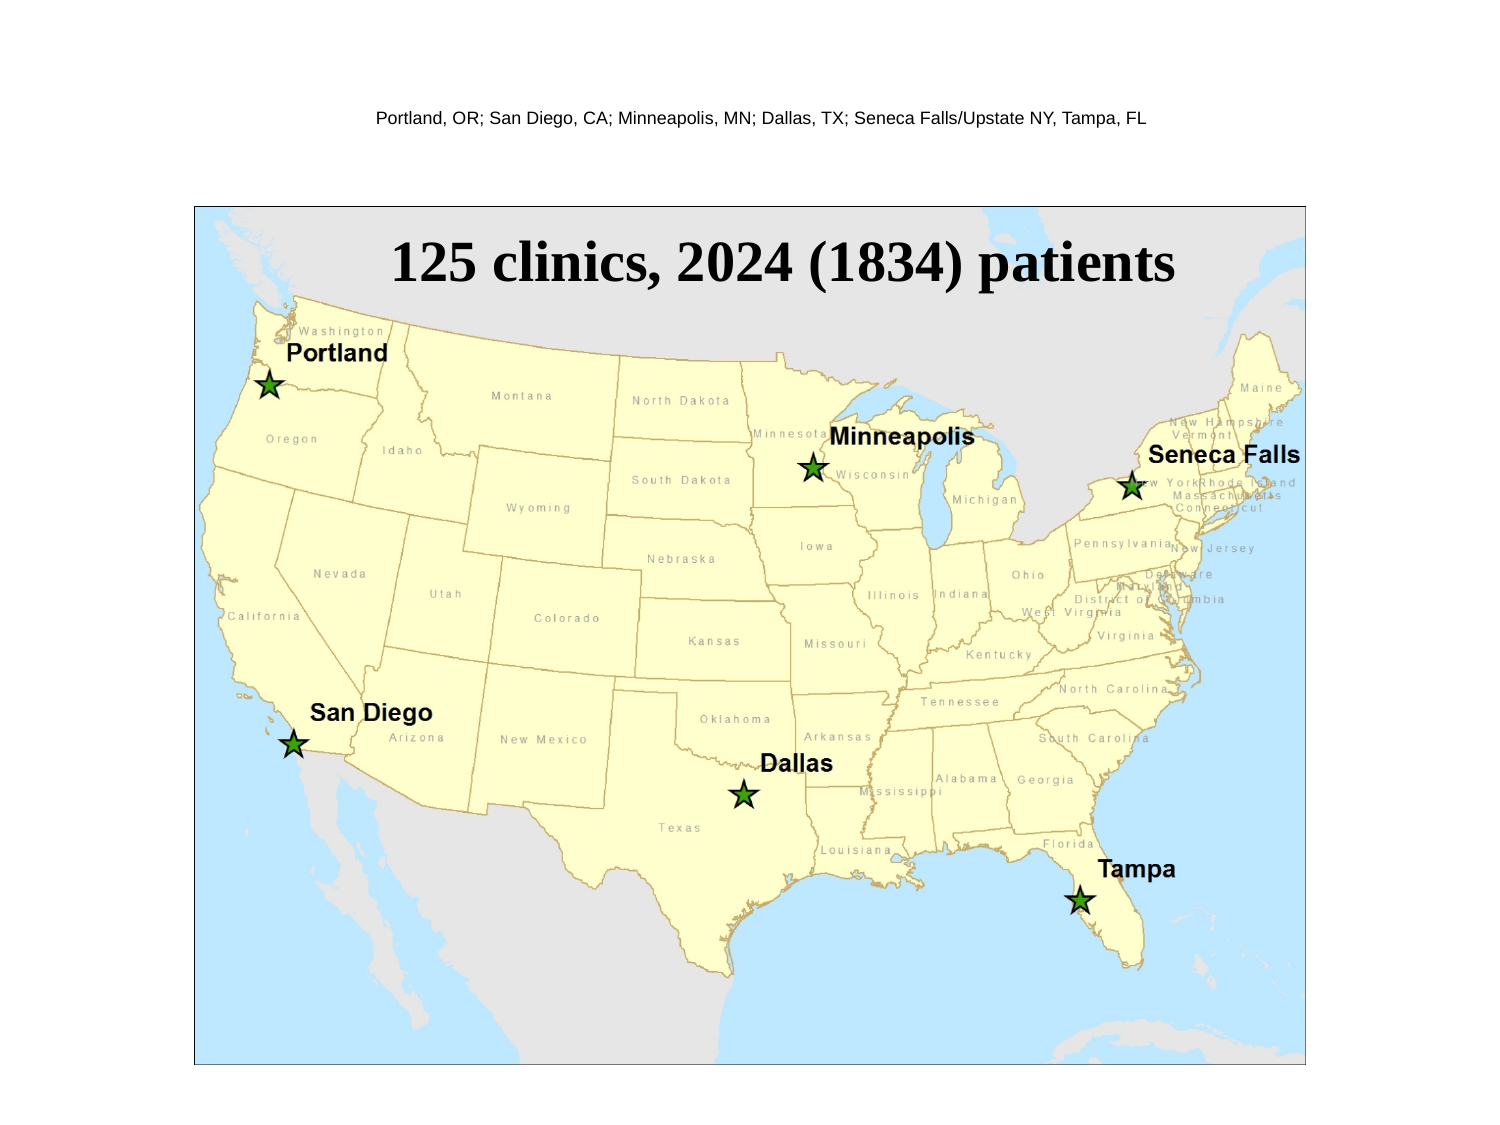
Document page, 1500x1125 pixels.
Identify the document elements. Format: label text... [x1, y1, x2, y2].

title Portland, OR; San Diego, CA; Minneapolis, MN; Dallas, TX; Seneca Falls/Upstate NY, Tampa, FL for CERC National Study [37, 32, 1488, 208]
picture [194, 206, 1306, 1066]
